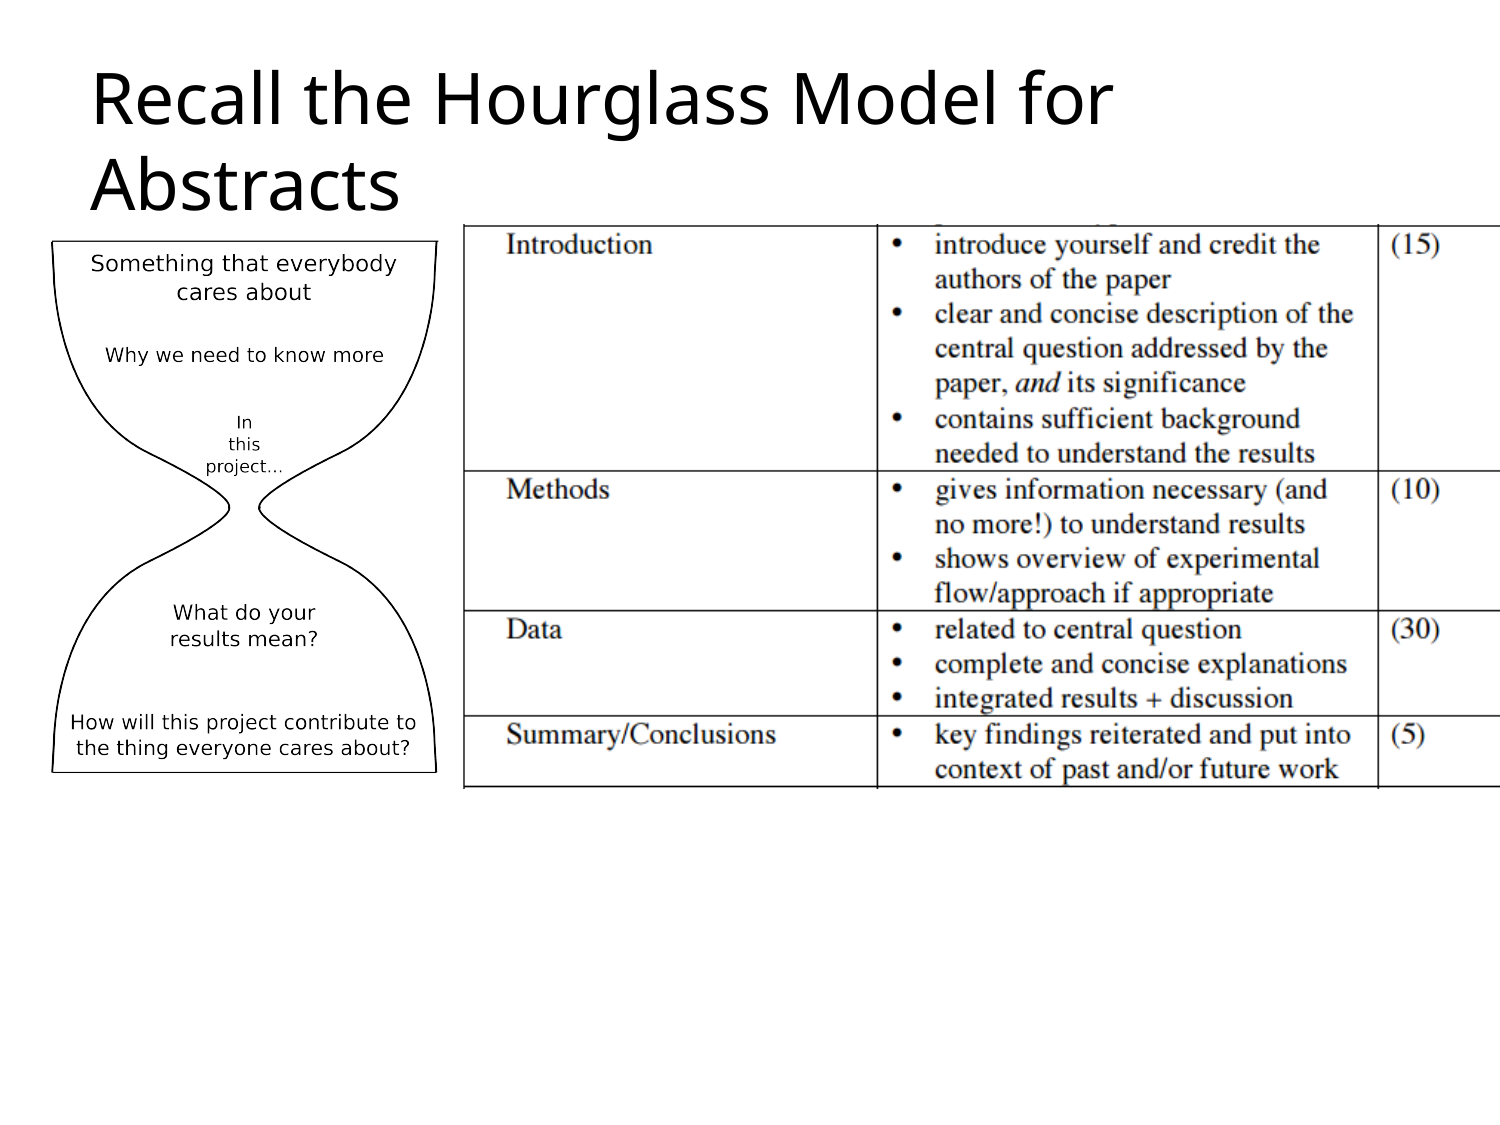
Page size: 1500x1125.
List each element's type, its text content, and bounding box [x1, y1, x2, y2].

picture [463, 224, 1500, 789]
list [27, 224, 463, 789]
title Recall the Hourglass Model for Abstracts [75, 45, 1425, 223]
